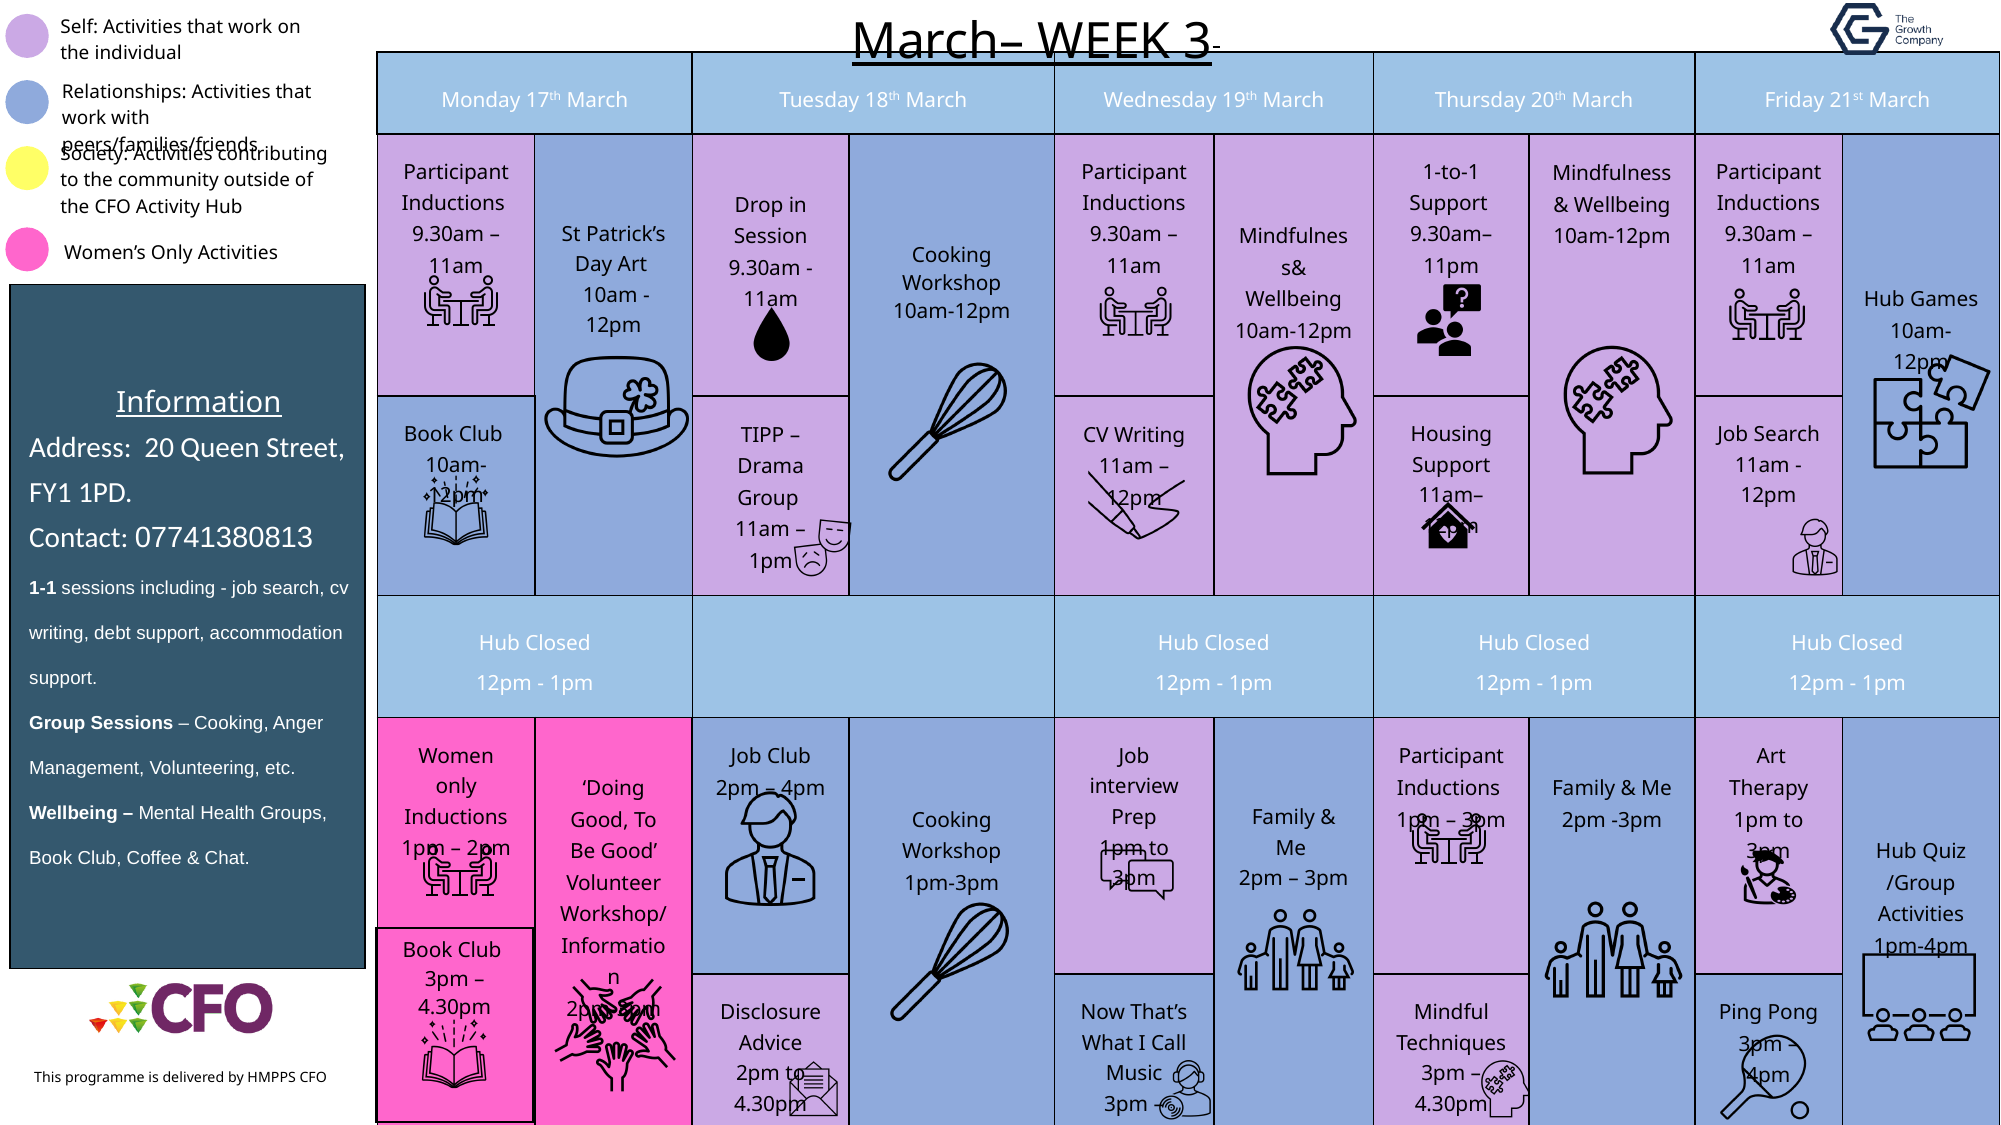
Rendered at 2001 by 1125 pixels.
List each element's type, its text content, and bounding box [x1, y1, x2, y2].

picture [1541, 334, 1695, 488]
picture [1089, 265, 1182, 359]
picture [1857, 935, 1981, 1059]
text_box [26, 967, 335, 1086]
text_box [5, 80, 49, 125]
picture [1231, 885, 1359, 1013]
table_header Wednesday 19th March [1055, 53, 1373, 133]
table_cell Participant Inductions 9.30am – 11am [1055, 135, 1213, 395]
picture [873, 345, 1024, 496]
table_cell Job Search 11am - 12pm [1696, 397, 1842, 595]
table_cell Hub Games 10am-12pm [1843, 135, 1999, 595]
picture [875, 885, 1026, 1036]
table_cell Family & Me 2pm -3pm [1530, 718, 1694, 1125]
table_cell Hub Closed 12pm - 1pm [1374, 596, 1694, 717]
picture [1856, 336, 2000, 488]
table_cell St Patrick’s Day Art 10am -12pm [535, 135, 692, 595]
table_header Friday 21st March [1696, 53, 1999, 133]
table_cell Family & Me 2pm – 3pm [1215, 718, 1373, 1125]
picture [1732, 841, 1802, 910]
picture [1471, 1055, 1540, 1123]
table_cell Cooking Workshop 1pm-3pm [850, 718, 1054, 1125]
picture [417, 1017, 491, 1091]
table_cell [693, 596, 1054, 717]
picture [1536, 873, 1688, 1024]
table_header Monday 17th March [378, 53, 691, 133]
table_cell Participant Inductions 1pm – 3pm [1374, 718, 1528, 973]
picture [783, 1058, 844, 1120]
picture [1718, 266, 1816, 364]
table_cell Ping Pong 3pm – 4pm [1696, 975, 1842, 1125]
table_cell Art Therapy 1pm to 3pm [1696, 718, 1842, 973]
picture [551, 971, 679, 1099]
picture [737, 300, 806, 368]
table_cell Participant Inductions 9.30am – 11am [1696, 135, 1842, 395]
text_box [5, 13, 49, 58]
picture [412, 823, 508, 919]
table_cell CV Writing 11am – 12pm [1055, 397, 1213, 595]
table_cell Job interview Prep 1pm to 3pm [1055, 718, 1213, 973]
table_cell Hub Closed 12pm - 1pm [1696, 596, 1999, 717]
table_cell Disclosure Advice 2pm to 4.30pm [693, 975, 848, 1125]
picture [1401, 791, 1498, 887]
table_cell Mindful Techniques 3pm – 4.30pm [1374, 975, 1528, 1125]
table_cell Now That’s What I Call Music 3pm – 4.30pm [1055, 975, 1213, 1125]
text_box Relationships: Activities that work with peers/families/friends [61, 75, 347, 132]
table_cell Hub Closed 12pm - 1pm [1055, 596, 1373, 717]
table_header Thursday 20th March [1374, 53, 1694, 133]
picture [788, 513, 857, 582]
picture [1093, 831, 1181, 919]
table_header Book Club 3pm – 4.30pm [377, 929, 532, 1121]
table_cell Housing Support 11am–12pm [1374, 397, 1528, 595]
table_cell Participant Inductions 9.30am – 11am [378, 135, 534, 395]
text_box Self: Activities that work on the individual [60, 10, 333, 64]
text_box [5, 237, 9, 262]
picture [413, 253, 509, 349]
picture [1780, 512, 1850, 582]
table_cell Cooking Workshop 10am-12pm [850, 135, 1054, 595]
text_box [9, 132, 377, 1110]
picture [1225, 334, 1379, 488]
text_box [5, 156, 9, 181]
picture [1406, 277, 1492, 363]
table_cell Drop in Session 9.30am - 11am [693, 135, 848, 395]
picture [419, 473, 493, 548]
table_cell Mindfulness & Wellbeing 10am-12pm [1530, 135, 1694, 595]
picture [1709, 1021, 1820, 1125]
table_cell TIPP – Drama Group 11am – 1pm [693, 397, 848, 595]
table_cell Women only Inductions 1pm – 2pm [378, 718, 534, 927]
picture [1086, 455, 1187, 556]
table_cell 1-to-1 Support 9.30am–11pm [1374, 135, 1528, 395]
picture [1417, 494, 1479, 556]
picture [1830, 3, 1952, 55]
table_cell Job Club 2pm – 4pm [693, 718, 848, 973]
table_cell Hub Quiz /Group Activities 1pm-4pm [1843, 718, 1999, 1125]
table_cell Book Club 10am-12pm [378, 397, 534, 595]
text_box March– WEEK 3 [851, 0, 1312, 69]
table_cell Hub Closed 12pm - 1pm [378, 596, 692, 717]
picture [541, 328, 692, 479]
table_cell ‘Doing Good, To Be Good’ Volunteer Workshop/ Information 2pm-3pm [536, 718, 691, 1125]
table_header Tuesday 18th March [693, 53, 1054, 133]
picture [700, 778, 840, 919]
table_cell Mindfulness& Wellbeing 10am-12pm [1215, 135, 1373, 595]
picture [1154, 1055, 1223, 1123]
